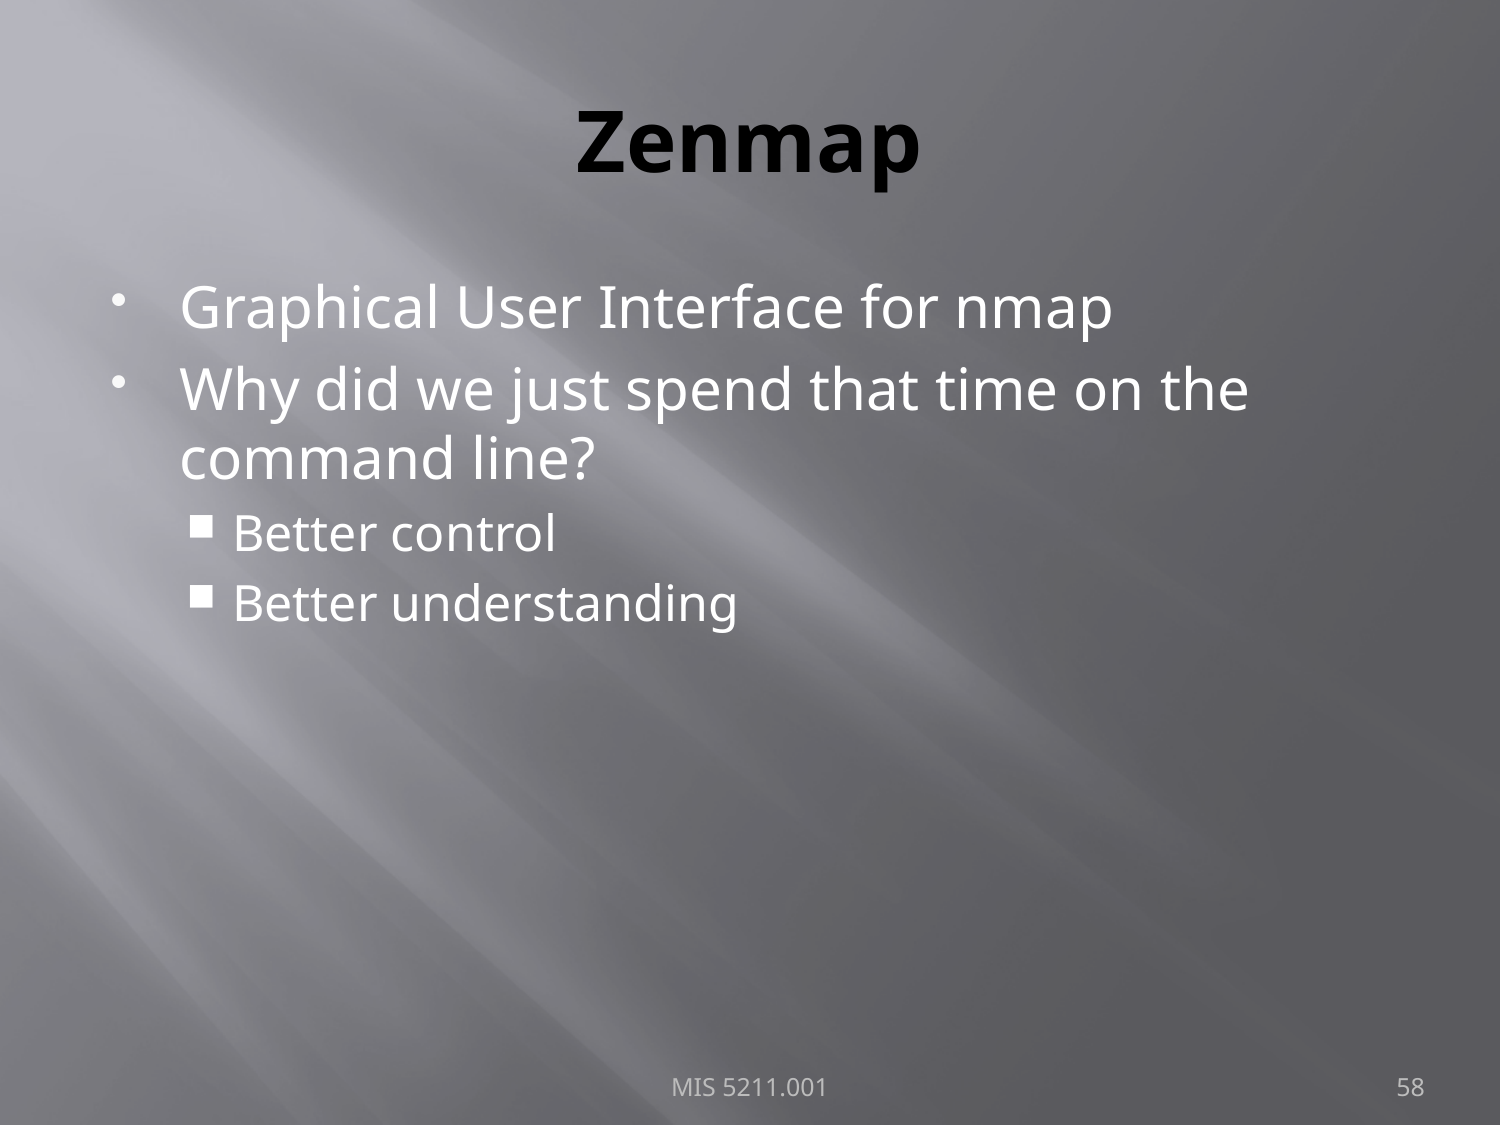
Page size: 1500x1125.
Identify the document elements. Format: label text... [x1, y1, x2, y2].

footer MIS 5211.001 [512, 1052, 988, 1113]
title Zenmap [75, 45, 1425, 233]
slide_number 58 [1299, 1052, 1425, 1113]
list Graphical User Interface for nmap Why did we just spend that time on the command line? Better control Better understanding [75, 262, 1425, 1035]
